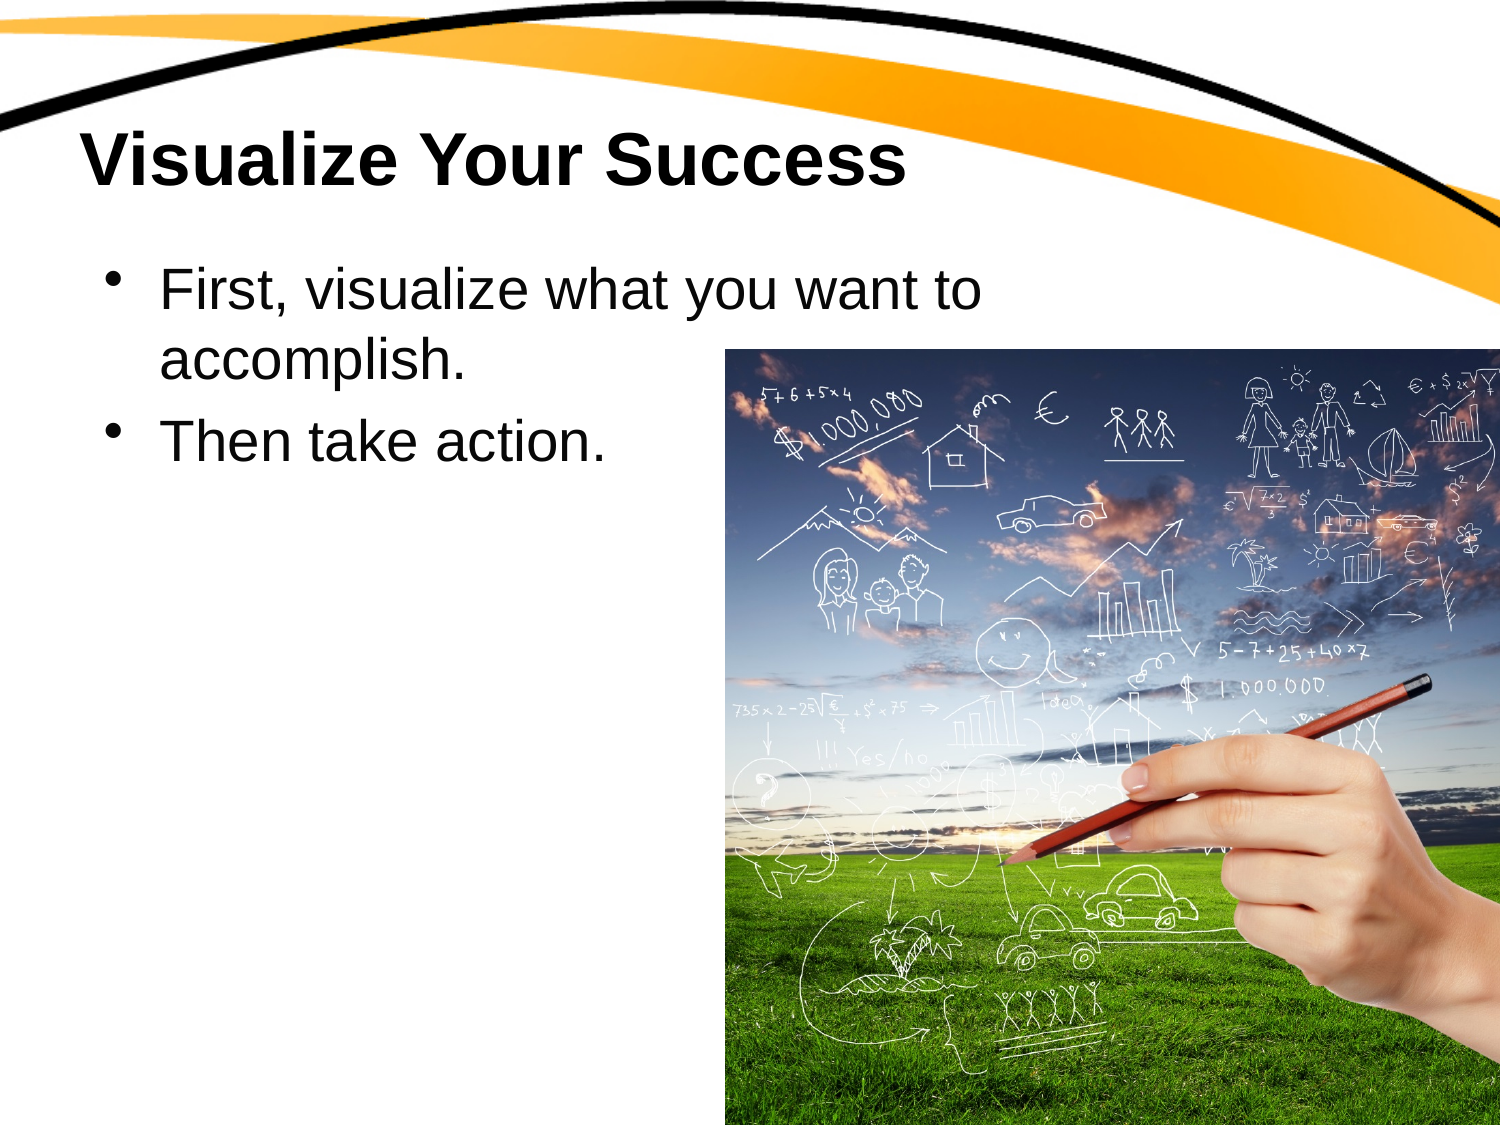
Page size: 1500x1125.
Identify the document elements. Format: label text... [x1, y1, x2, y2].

list First, visualize what you want to accomplish. Then take action. [88, 243, 1306, 1082]
title Visualize Your Success [64, 113, 1282, 197]
picture [0, 0, 1500, 1125]
